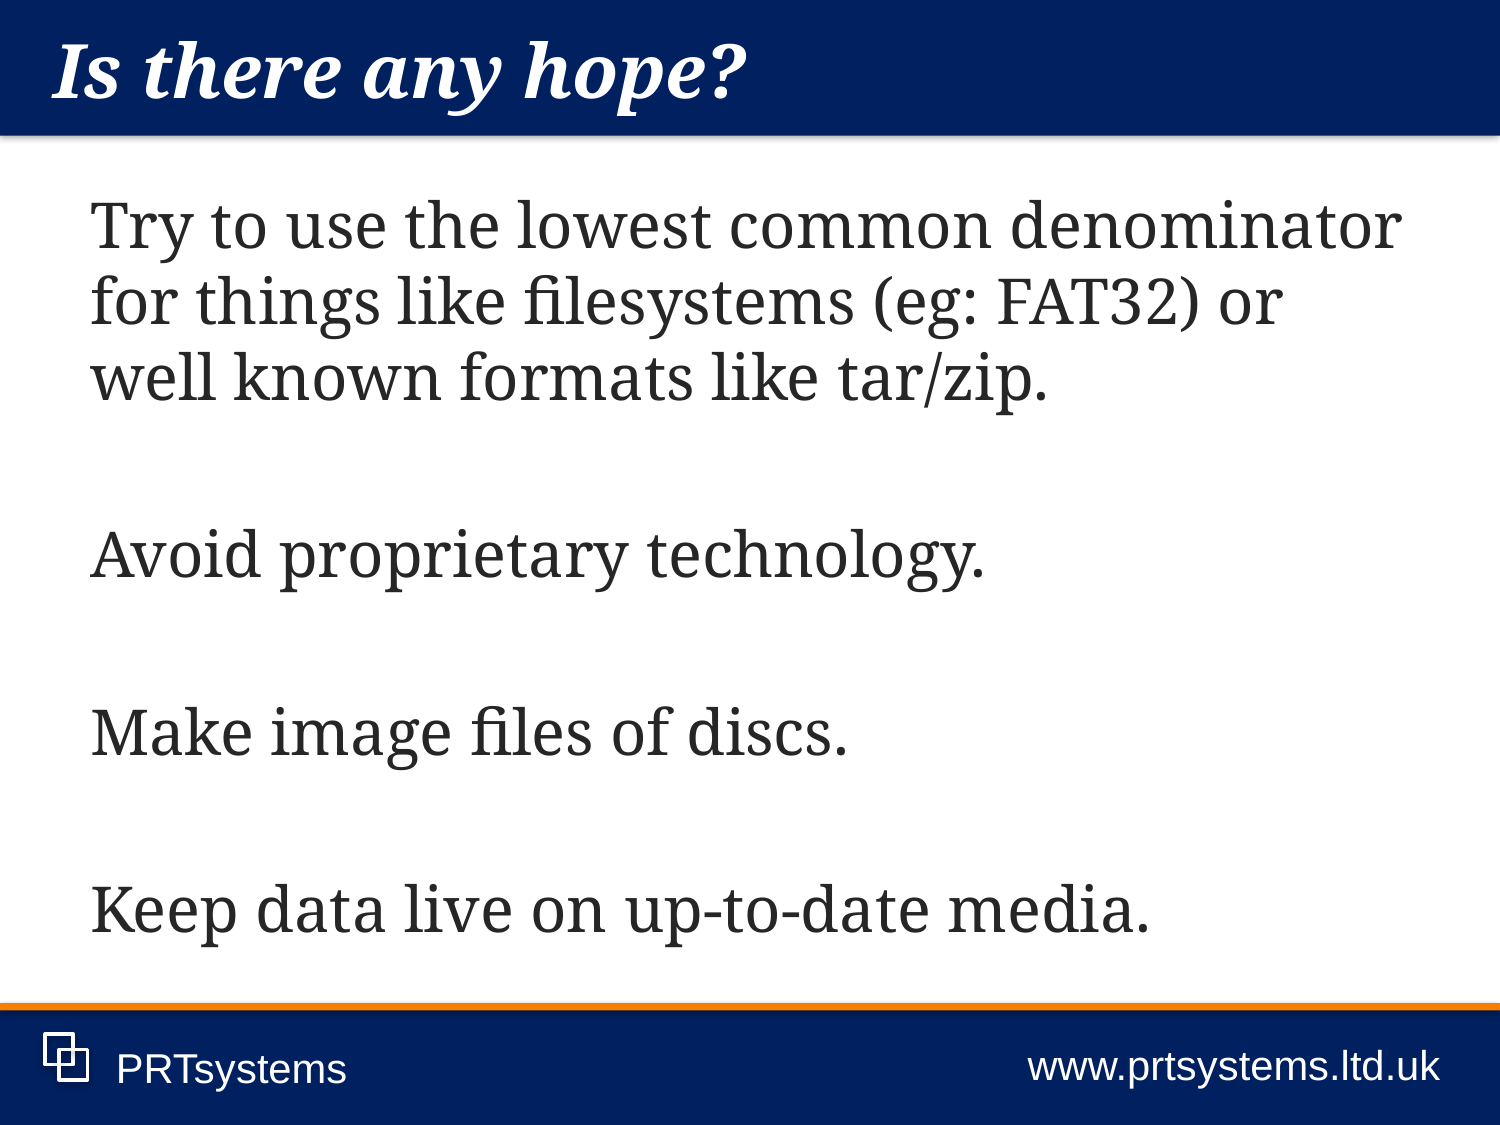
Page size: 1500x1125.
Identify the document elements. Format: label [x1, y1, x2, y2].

text_box [0, 0, 1500, 1125]
